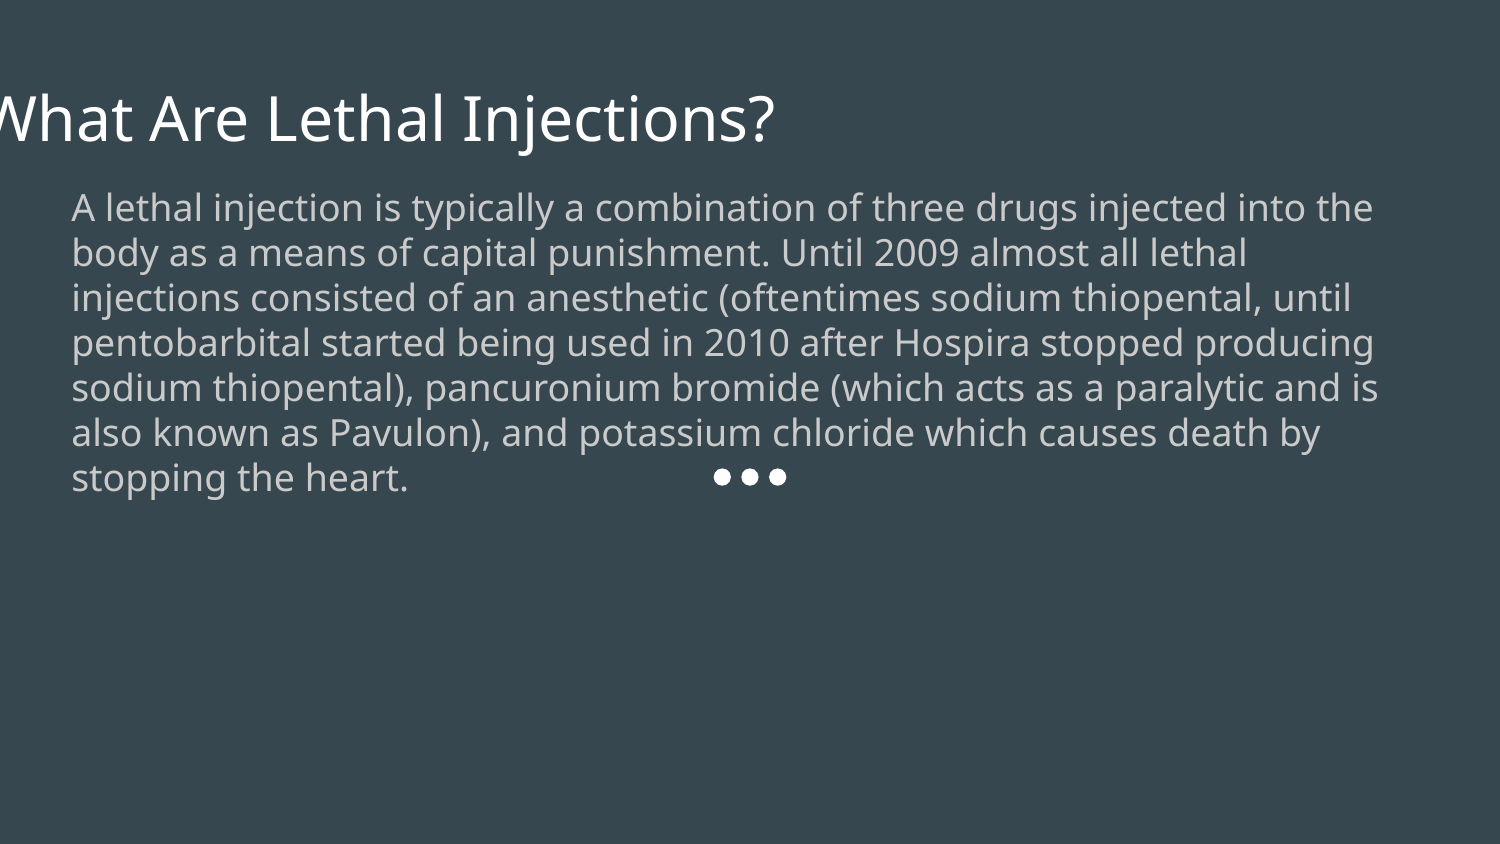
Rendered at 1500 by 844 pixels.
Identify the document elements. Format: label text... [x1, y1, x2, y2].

subtitle A lethal injection is typically a combination of three drugs injected into the body as a means of capital punishment. Until 2009 almost all lethal injections consisted of an anesthetic (oftentimes sodium thiopental, until pentobarbital started being used in 2010 after Hospira stopped producing sodium thiopental), pancuronium bromide (which acts as a paralytic and is also known as Pavulon), and potassium chloride which causes death by stopping the heart. [56, 168, 1404, 658]
title What Are Lethal Injections? [0, 78, 1026, 169]
